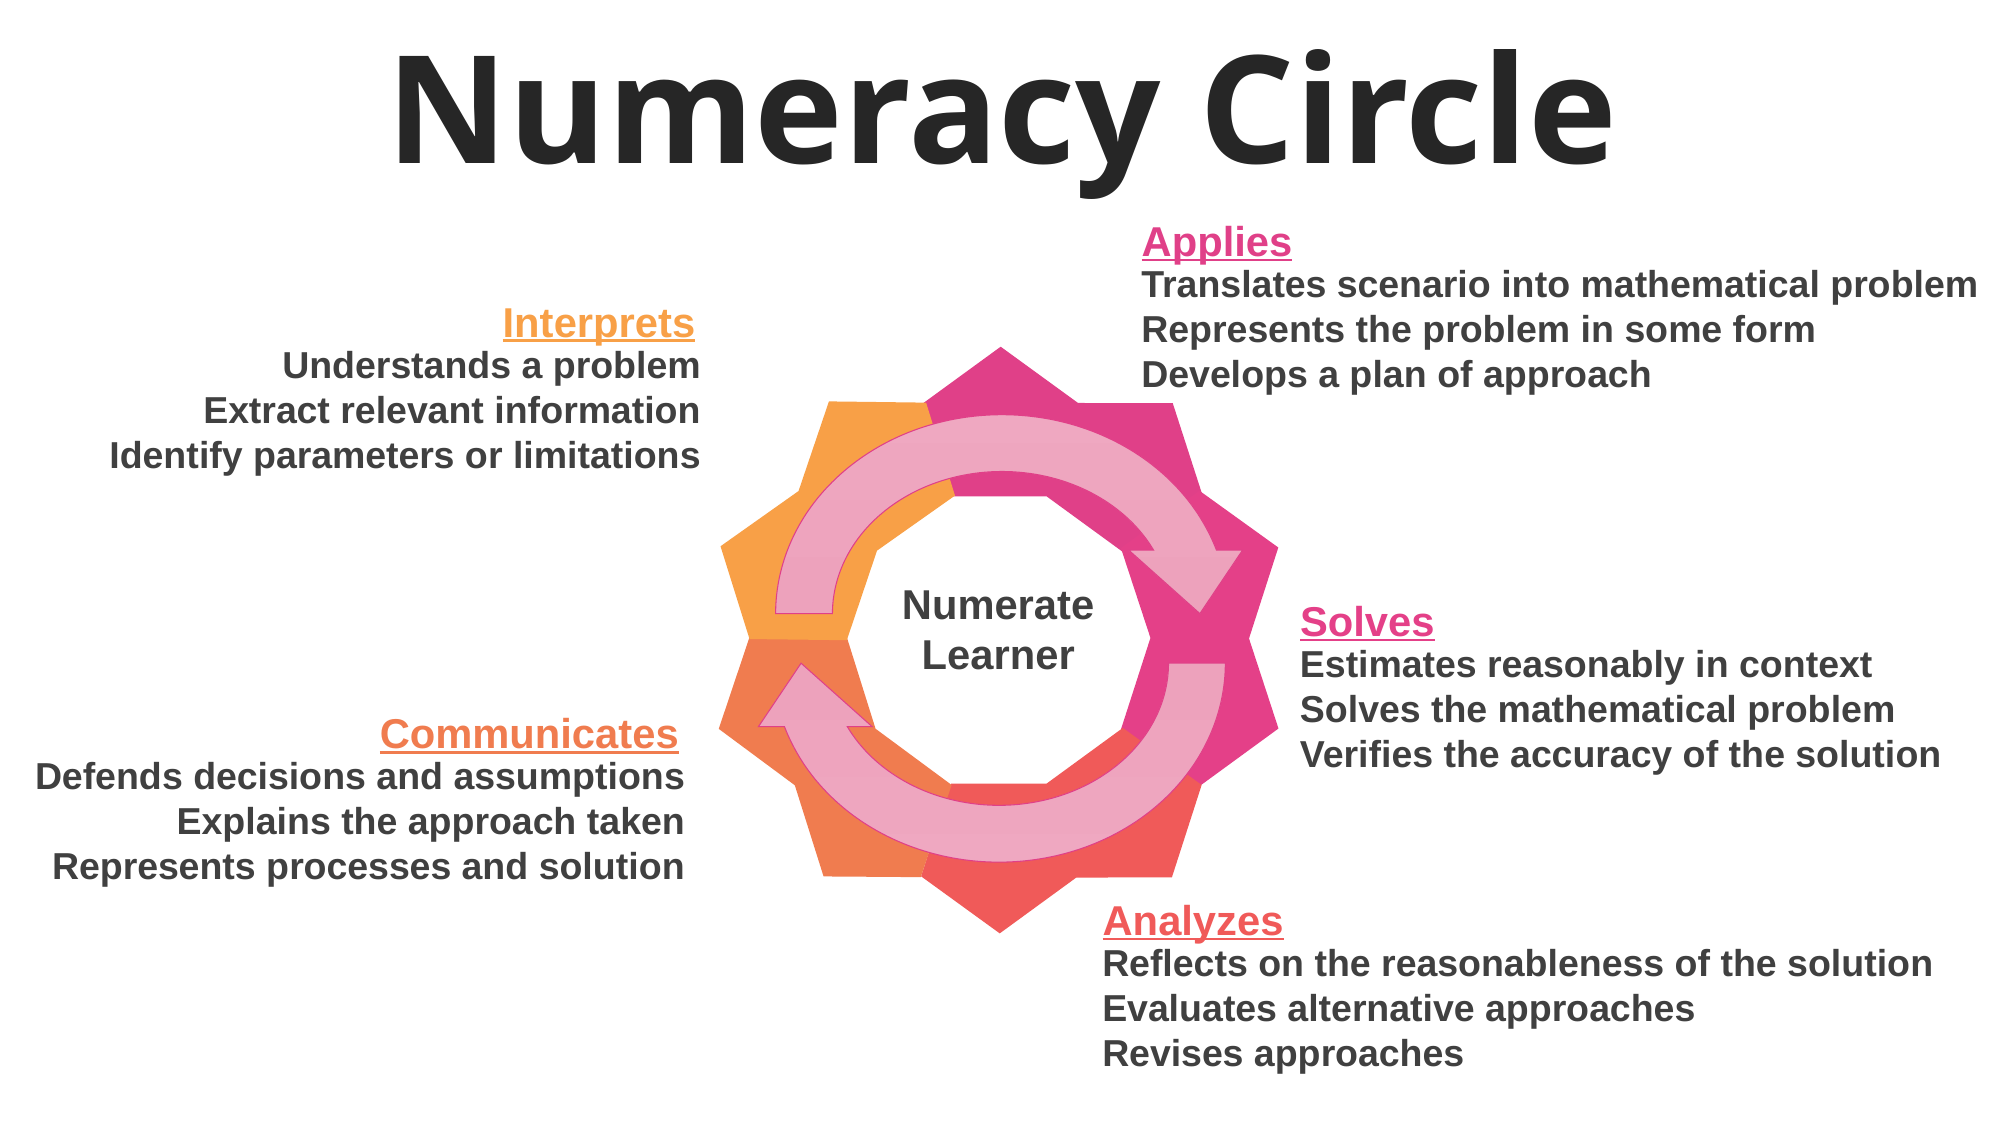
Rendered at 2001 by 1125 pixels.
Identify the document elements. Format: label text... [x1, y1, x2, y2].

list Numeracy Circle [53, 55, 1952, 175]
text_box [1087, 886, 2000, 1125]
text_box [697, 347, 1303, 934]
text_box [0, 699, 700, 988]
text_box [1285, 586, 1995, 830]
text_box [879, 570, 1117, 756]
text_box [1126, 207, 2000, 450]
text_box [88, 287, 716, 485]
